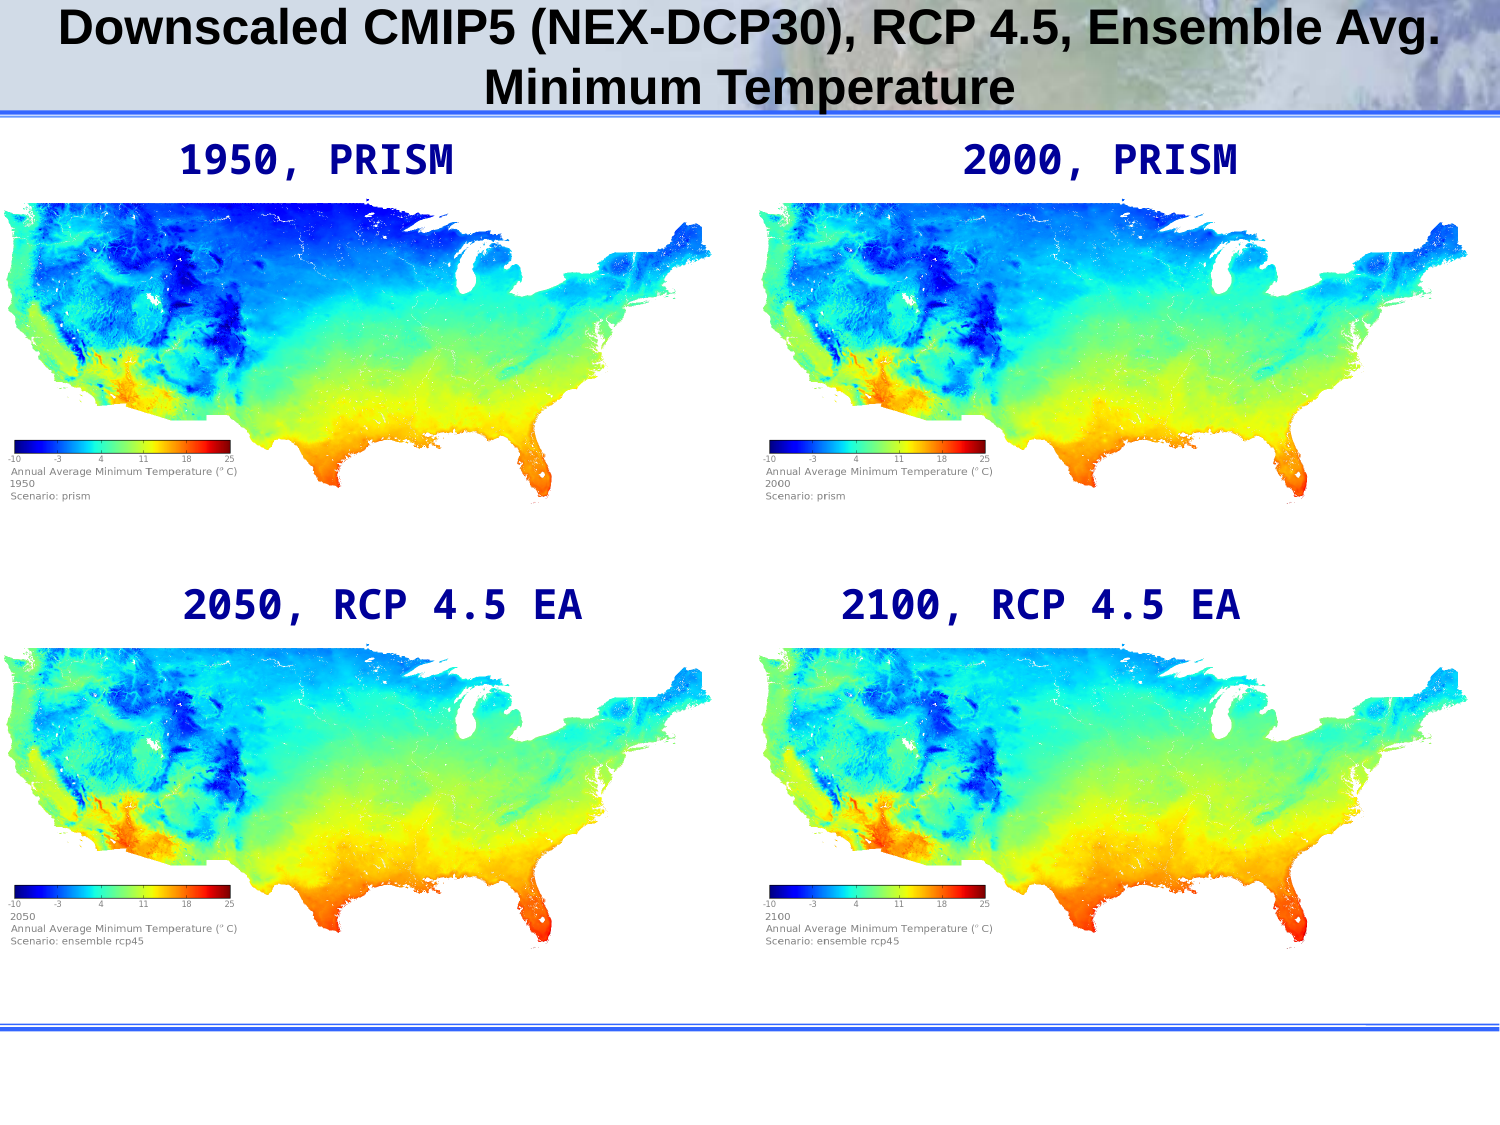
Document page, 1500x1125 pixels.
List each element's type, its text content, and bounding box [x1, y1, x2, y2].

picture [0, 637, 717, 955]
picture [755, 192, 1473, 510]
text_box 2100, RCP 4.5 EA [825, 574, 1256, 635]
text_box 1950, PRISM [163, 129, 469, 191]
text_box 2000, PRISM [947, 129, 1253, 191]
picture [755, 637, 1473, 955]
text_box Downscaled CMIP5 (NEX-DCP30), RCP 4.5, Ensemble Avg. Minimum Temperature [0, 0, 1500, 113]
picture [0, 192, 718, 510]
text_box 2050, RCP 4.5 EA [167, 574, 598, 635]
